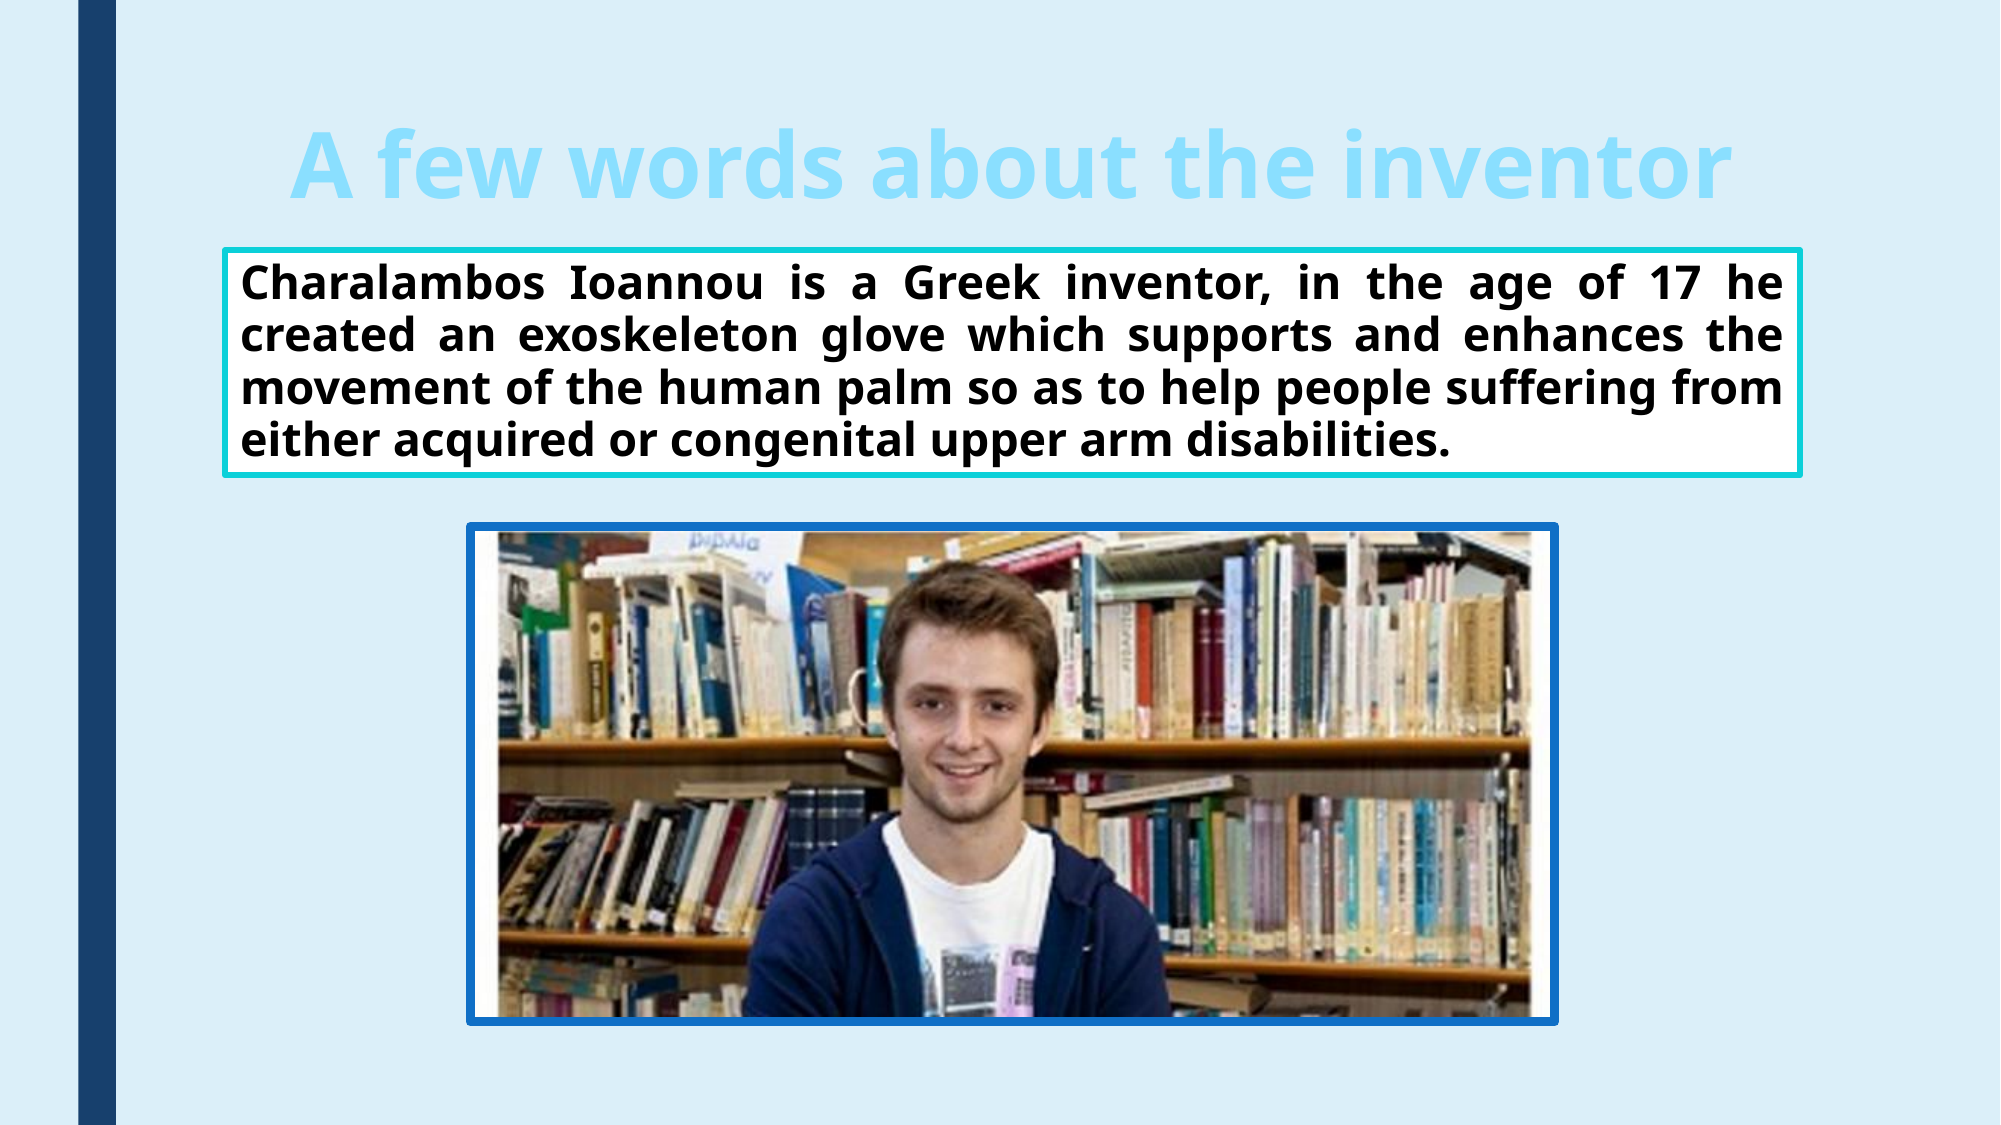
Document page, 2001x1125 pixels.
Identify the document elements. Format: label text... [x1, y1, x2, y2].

title A few words about the inventor [225, 112, 1800, 247]
list Charalambos Ioannou is a Greek inventor, in the age of 17 he created an exoskeleton glove which supports and enhances the movement of the human palm so as to help people suffering from either acquired or congenital upper arm disabilities. [222, 247, 1803, 478]
picture [474, 531, 1550, 1018]
